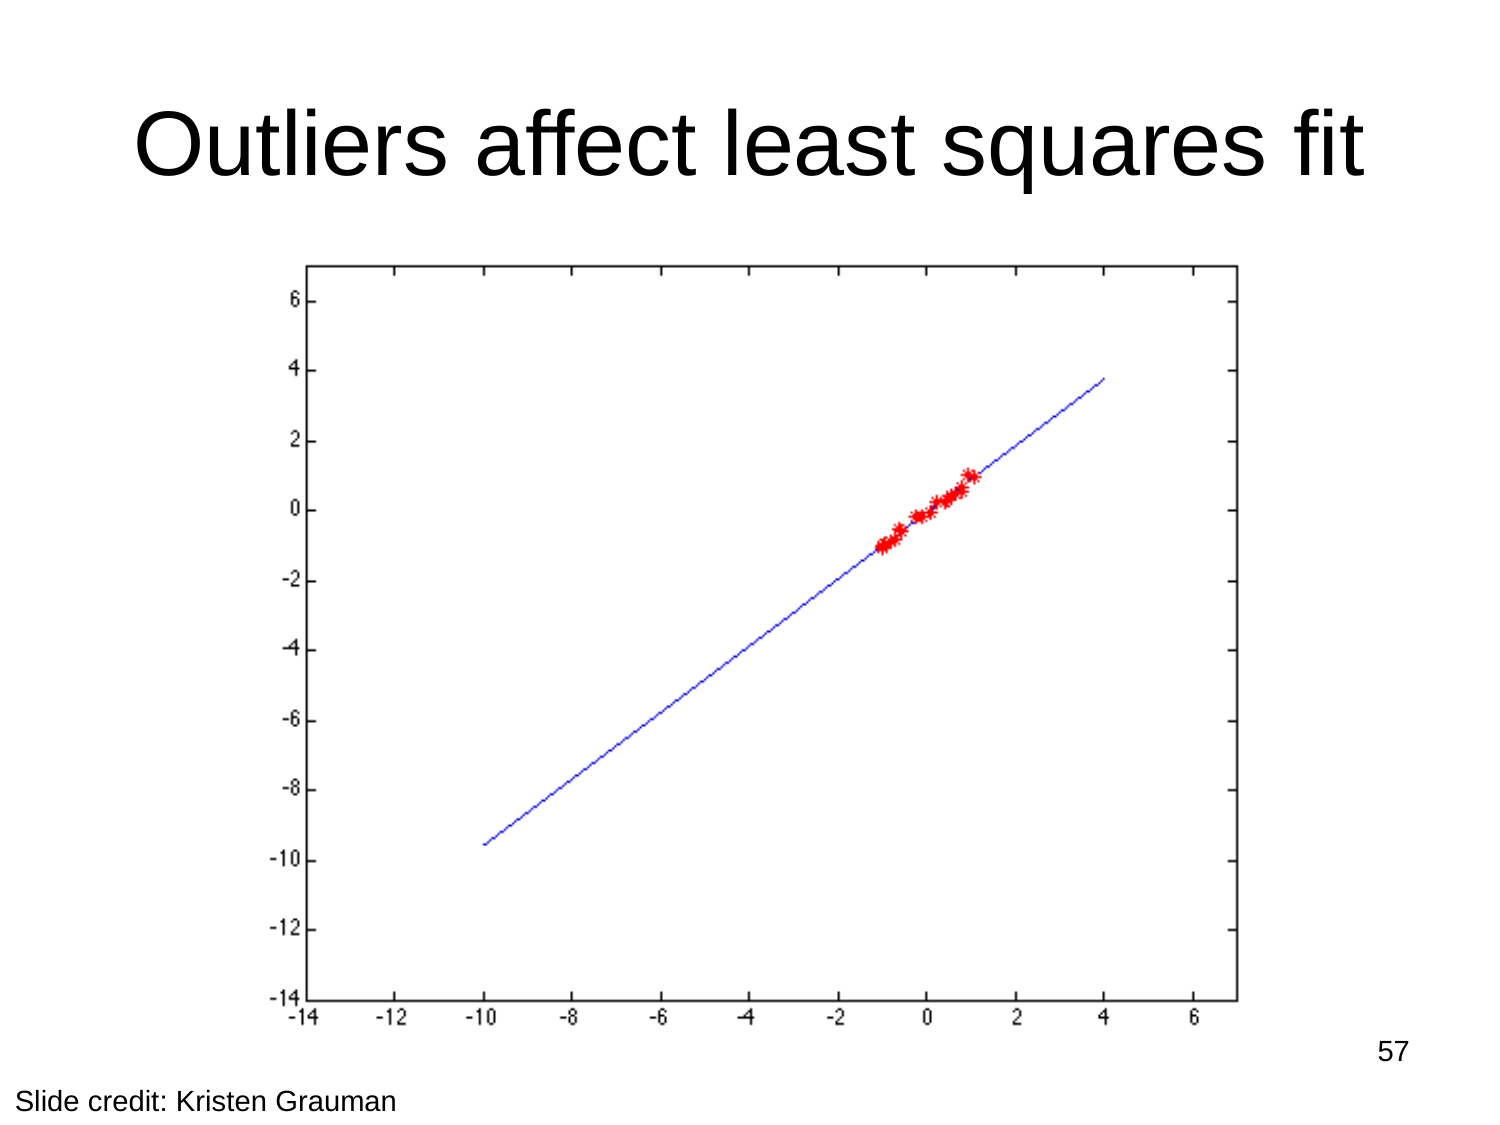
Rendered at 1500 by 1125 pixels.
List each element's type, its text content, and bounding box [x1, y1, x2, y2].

title Outliers affect least squares fit [74, 44, 1426, 233]
text_box Slide credit: Kristen Grauman [0, 1074, 525, 1125]
slide_number 57 [1074, 1024, 1426, 1103]
picture [254, 247, 1245, 1038]
